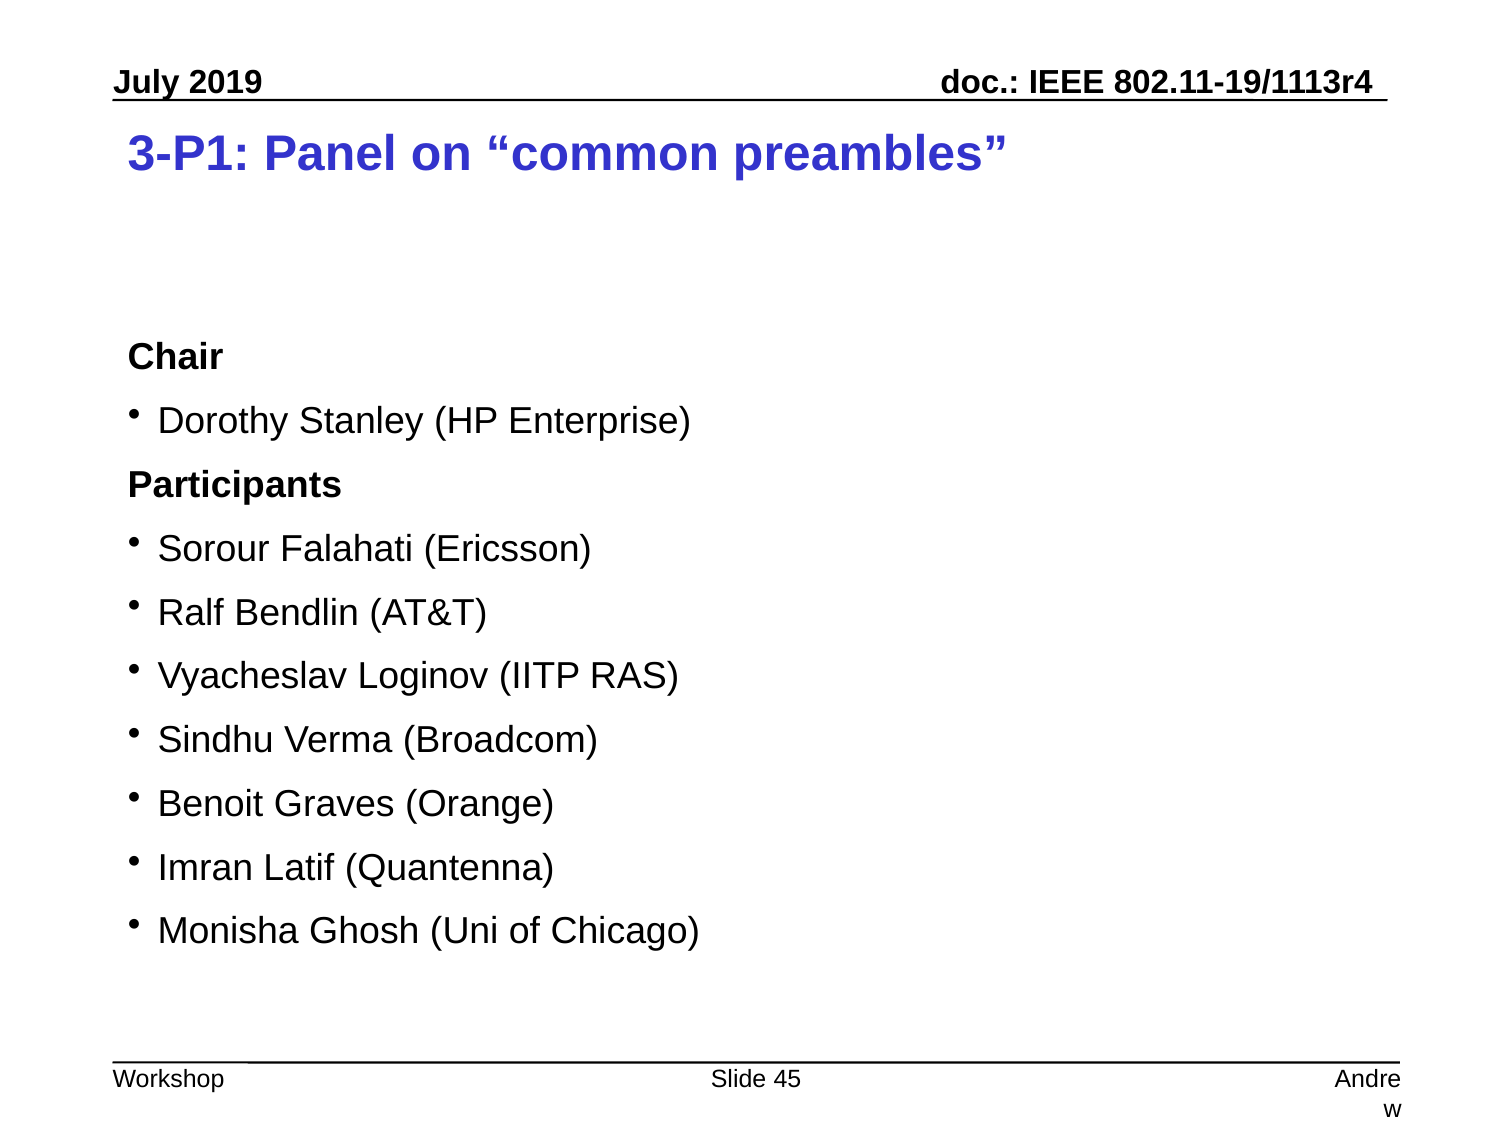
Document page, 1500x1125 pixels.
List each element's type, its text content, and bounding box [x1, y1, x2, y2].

title 3-P1: Panel on “common preambles” [112, 112, 1388, 288]
list Chair Dorothy Stanley (HP Enterprise) Participants Sorour Falahati (Ericsson) Ralf Bendlin (AT&T) Vyacheslav Loginov (IITP RAS) Sindhu Verma (Broadcom) Benoit Graves (Orange) Imran Latif (Quantenna) Monisha Ghosh (Uni of Chicago) [112, 324, 1388, 1000]
footer Andrew Myles, Cisco [1320, 1061, 1402, 1093]
slide_number Slide 45 [709, 1061, 803, 1093]
